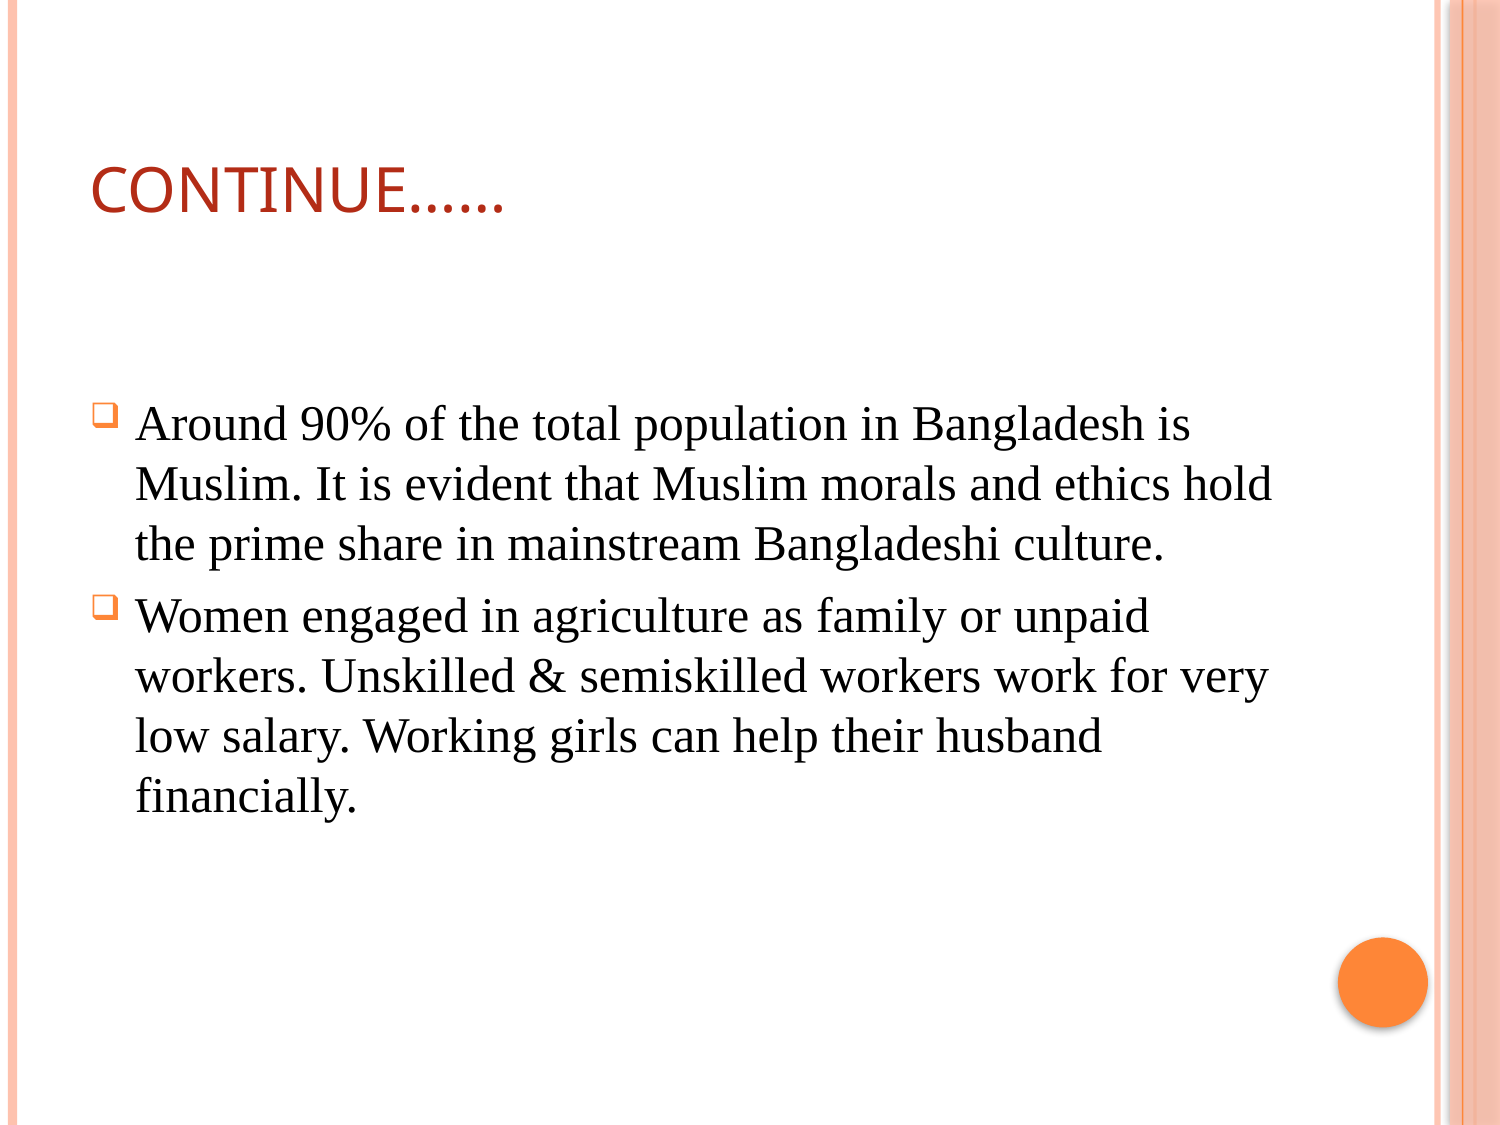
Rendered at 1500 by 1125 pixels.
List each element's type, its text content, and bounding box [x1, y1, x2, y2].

list Around 90% of the total population in Bangladesh is Muslim. It is evident that Muslim morals and ethics hold the prime share in mainstream Bangladeshi culture. Women engaged in agriculture as family or unpaid workers. Unskilled & semiskilled workers work for very low salary. Working girls can help their husband financially. [75, 324, 1300, 863]
title Continue…… [75, 45, 1300, 233]
